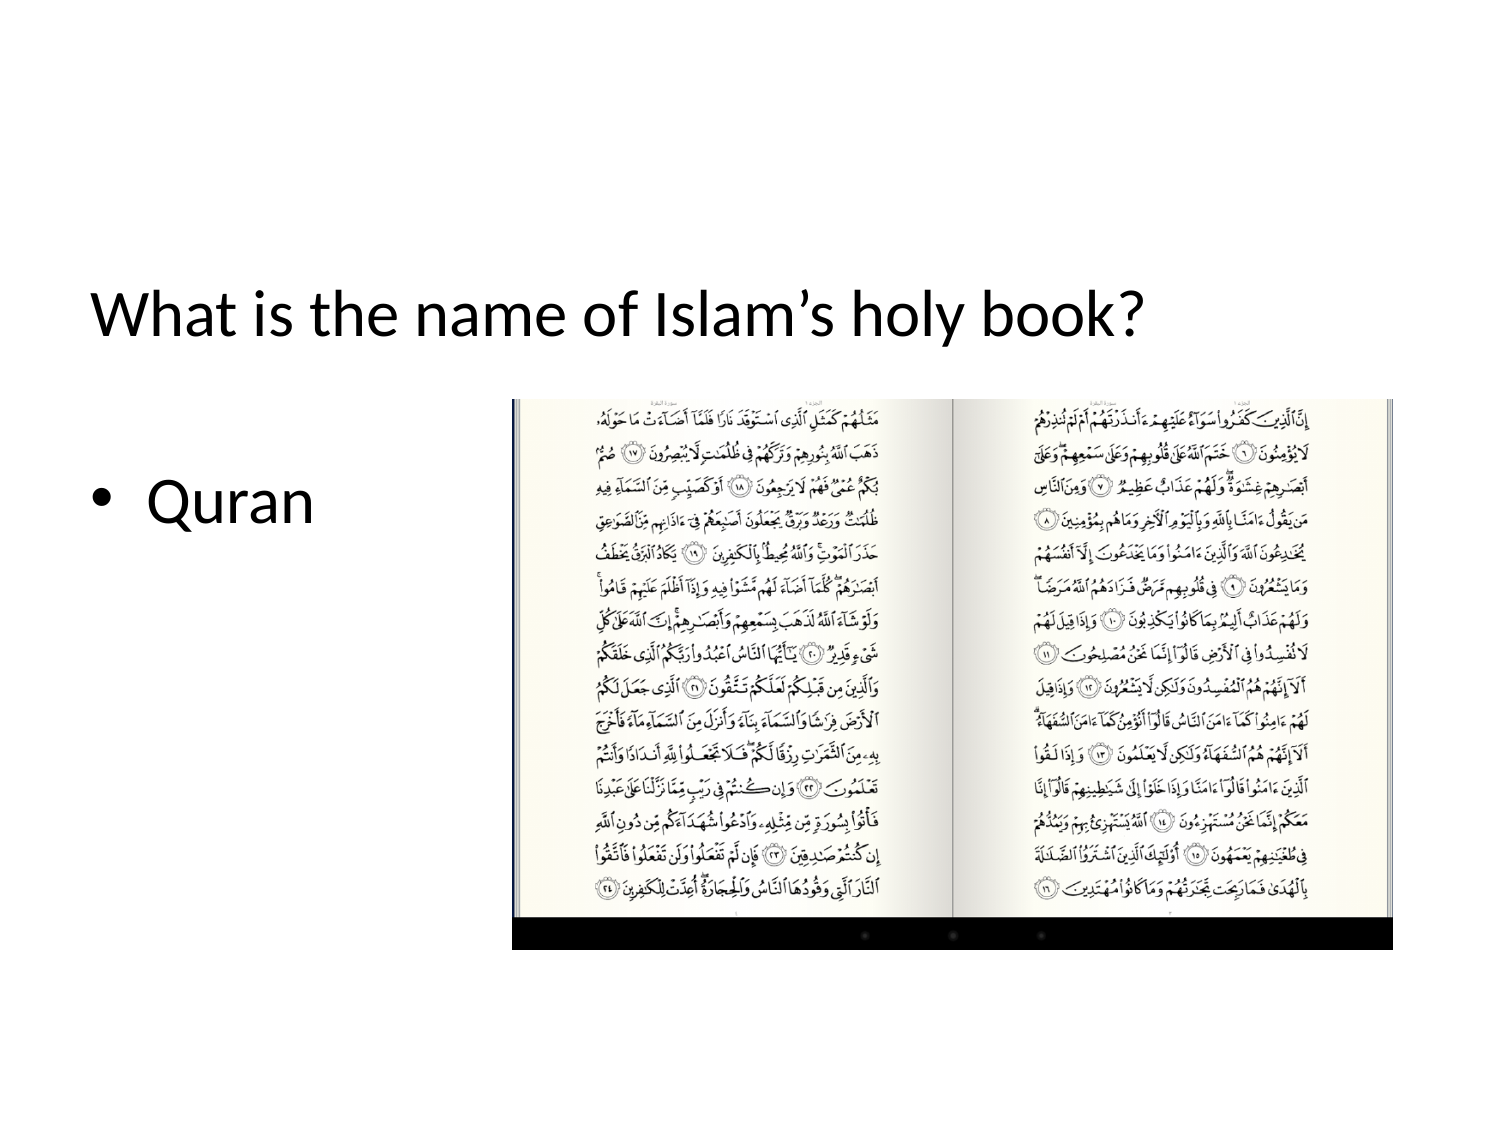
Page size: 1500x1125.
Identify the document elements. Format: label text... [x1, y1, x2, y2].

list What is the name of Islam’s holy book? Quran [75, 262, 1425, 1005]
picture [512, 399, 1393, 951]
